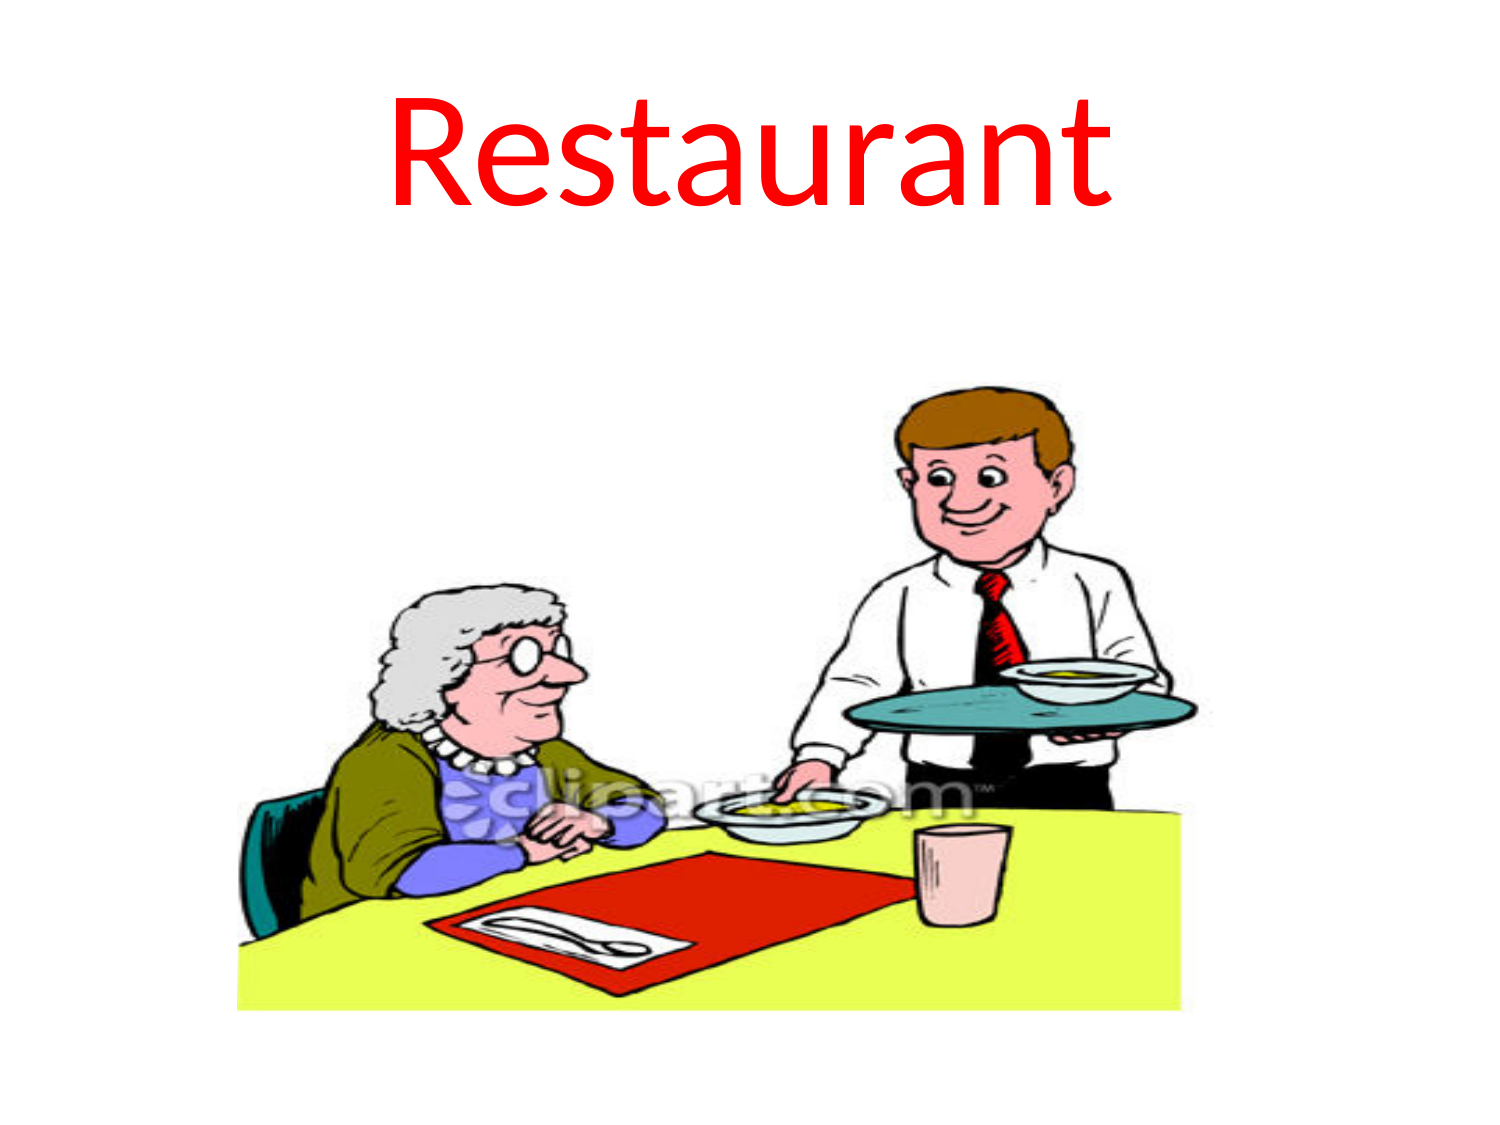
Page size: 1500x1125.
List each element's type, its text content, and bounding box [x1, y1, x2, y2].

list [237, 381, 1213, 1013]
title Restaurant [75, 45, 1425, 233]
